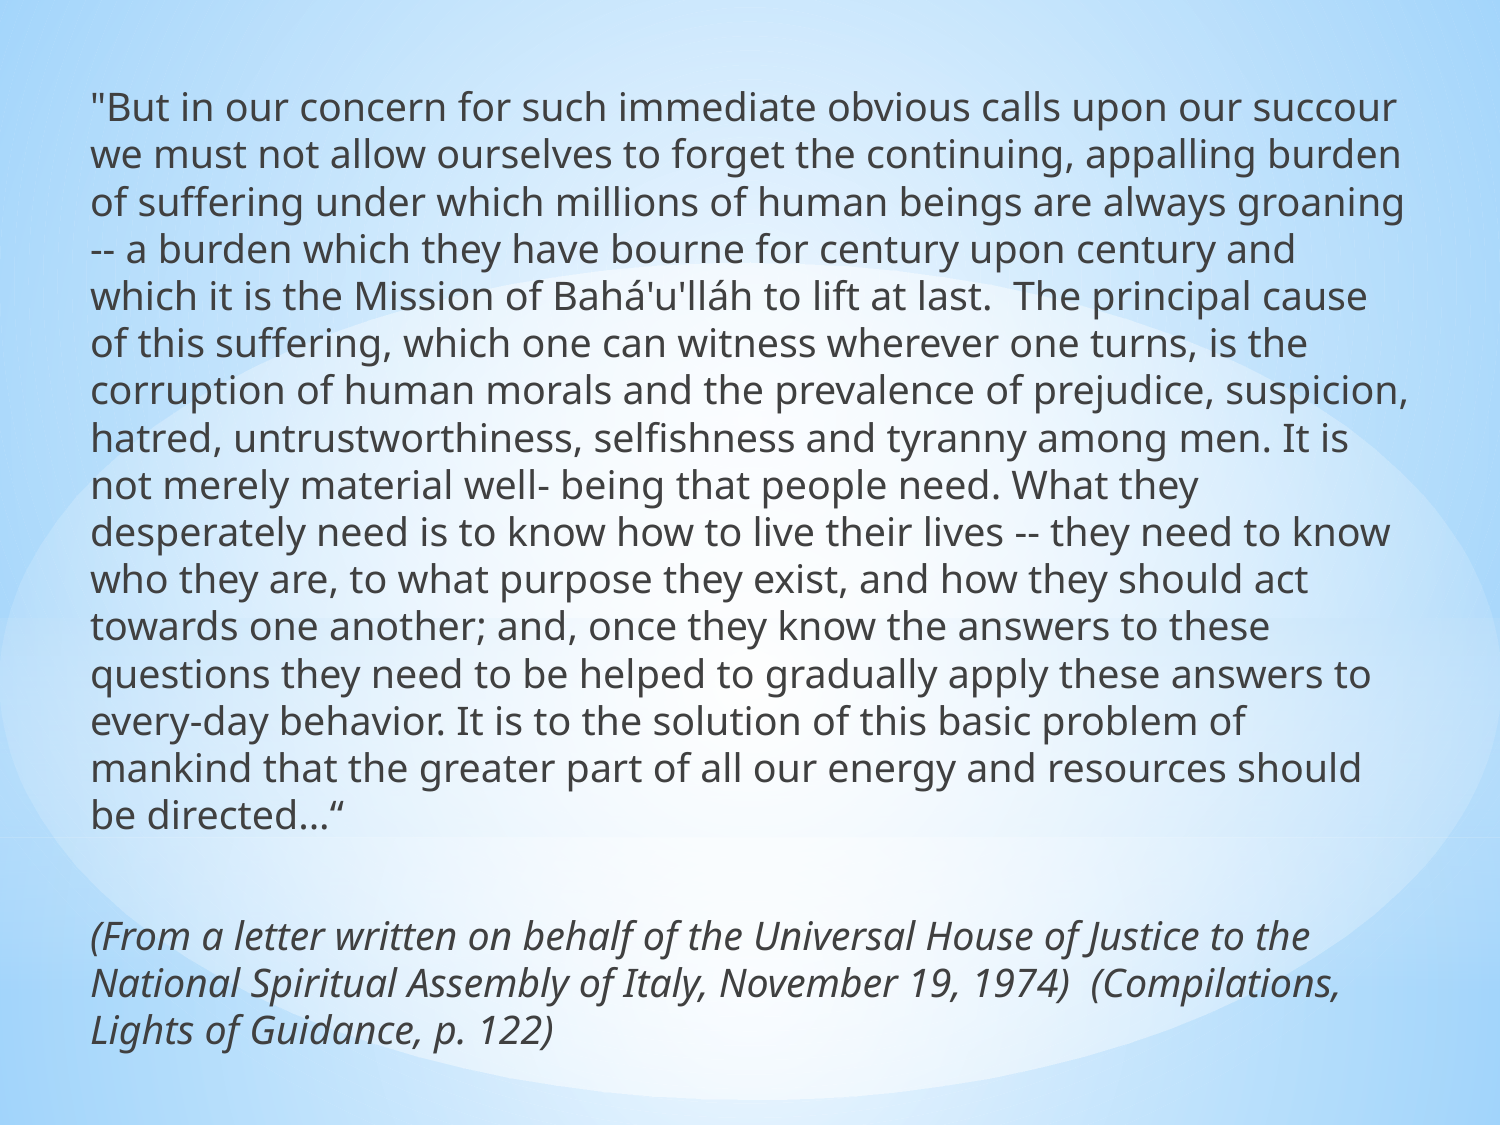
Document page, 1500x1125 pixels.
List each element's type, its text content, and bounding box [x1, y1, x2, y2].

list "But in our concern for such immediate obvious calls upon our succour we must not allow ourselves to forget the continuing, appalling burden of suffering under which millions of human beings are always groaning -- a burden which they have bourne for century upon century and which it is the Mission of Bahá'u'lláh to lift at last. The principal cause of this suffering, which one can witness wherever one turns, is the corruption of human morals and the prevalence of prejudice, suspicion, hatred, untrustworthiness, selfishness and tyranny among men. It is not merely material well- being that people need. What they desperately need is to know how to live their lives -- they need to know who they are, to what purpose they exist, and how they should act towards one another; and, once they know the answers to these questions they need to be helped to gradually apply these answers to every-day behavior. It is to the solution of this basic problem of mankind that the greater part of all our energy and resources should be directed...“ (From a letter written on behalf of the Universal House of Justice to the National Spiritual Assembly of Italy, November 19, 1974) (Compilations, Lights of Guidance, p. 122) [75, 75, 1425, 1063]
